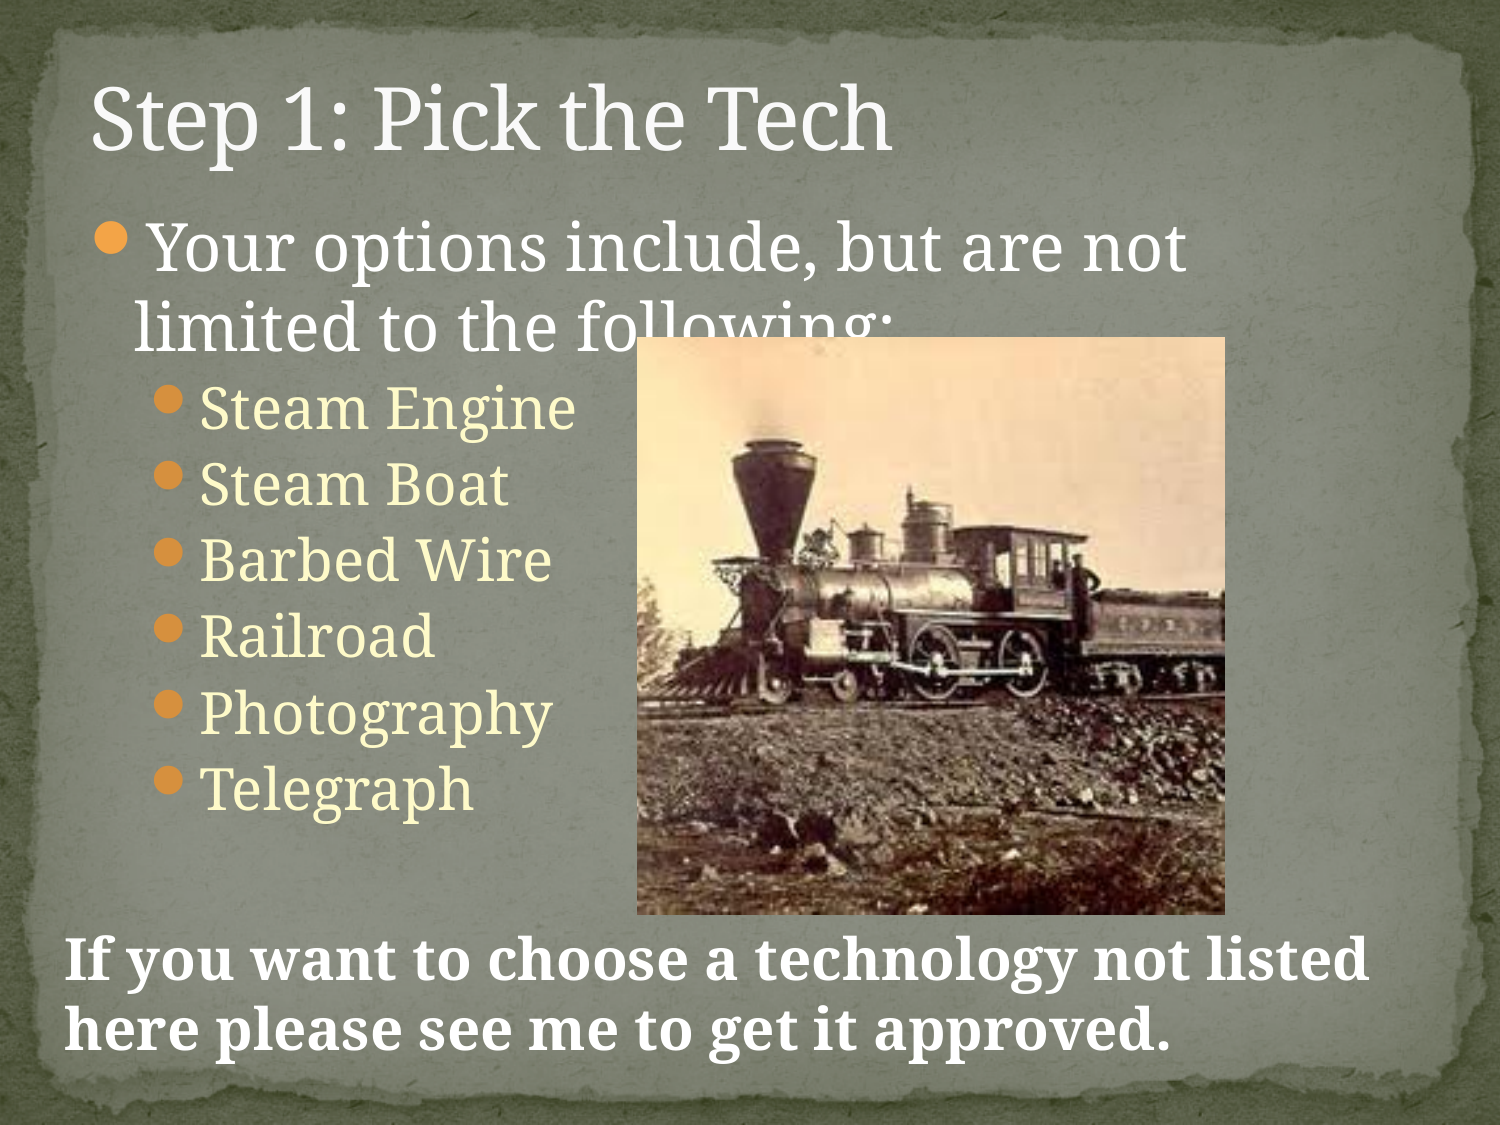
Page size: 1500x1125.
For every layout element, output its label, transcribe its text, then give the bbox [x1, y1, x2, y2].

title Step 1: Pick the Tech [74, 0, 1425, 176]
list Your options include, but are not limited to the following: Steam Engine Steam Boat Barbed Wire Railroad Photography Telegraph [75, 197, 1325, 914]
picture [637, 337, 1225, 914]
text_box If you want to choose a technology not listed here please see me to get it approved. [50, 914, 1500, 1070]
